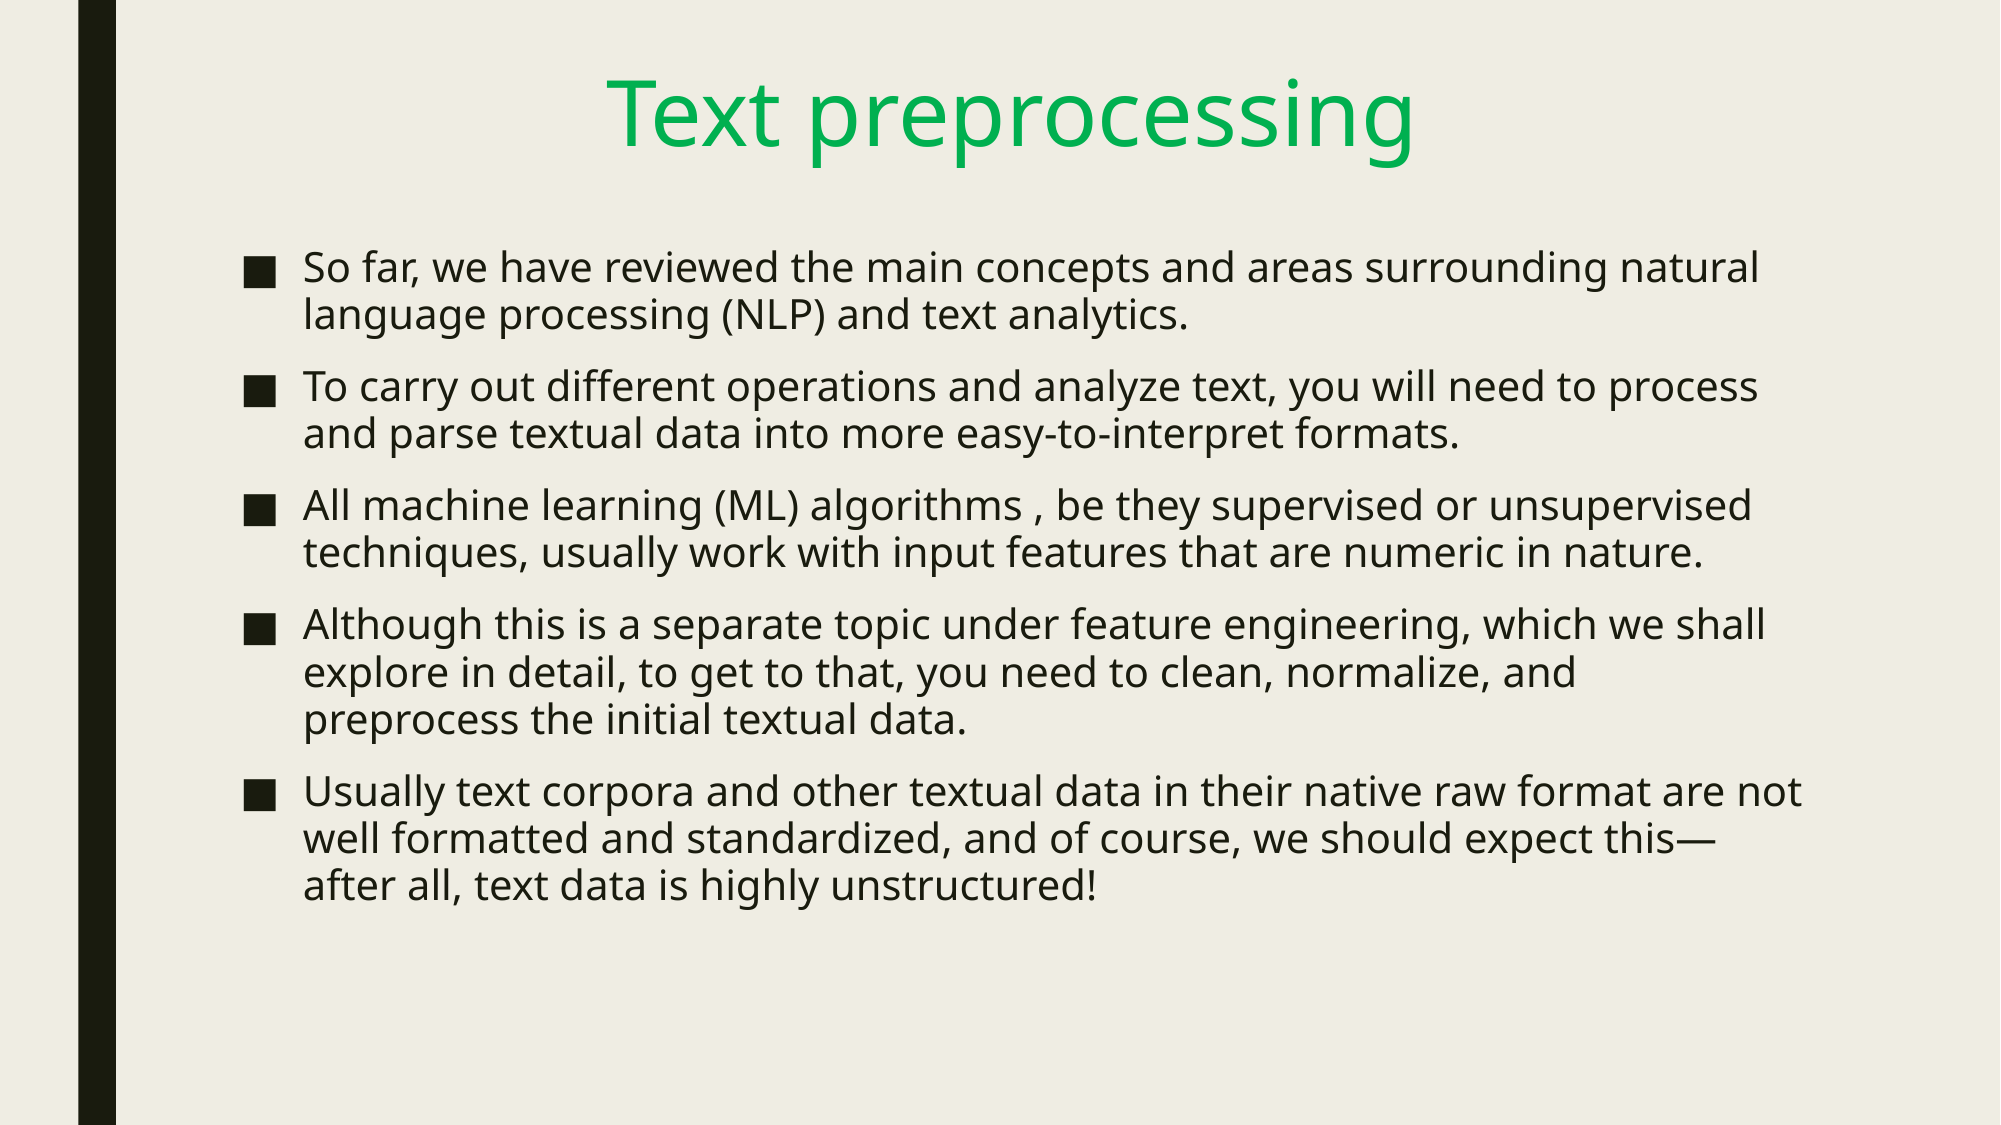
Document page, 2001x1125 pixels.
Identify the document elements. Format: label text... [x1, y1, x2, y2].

list So far, we have reviewed the main concepts and areas surrounding natural language processing (NLP) and text analytics. To carry out different operations and analyze text, you will need to process and parse textual data into more easy-to-interpret formats. All machine learning (ML) algorithms , be they supervised or unsupervised techniques, usually work with input features that are numeric in nature. Although this is a separate topic under feature engineering, which we shall explore in detail, to get to that, you need to clean, normalize, and preprocess the initial textual data. Usually text corpora and other textual data in their native raw format are not well formatted and standardized, and of course, we should expect this—after all, text data is highly unstructured! [225, 237, 1818, 1026]
title Text preprocessing [225, 60, 1800, 188]
